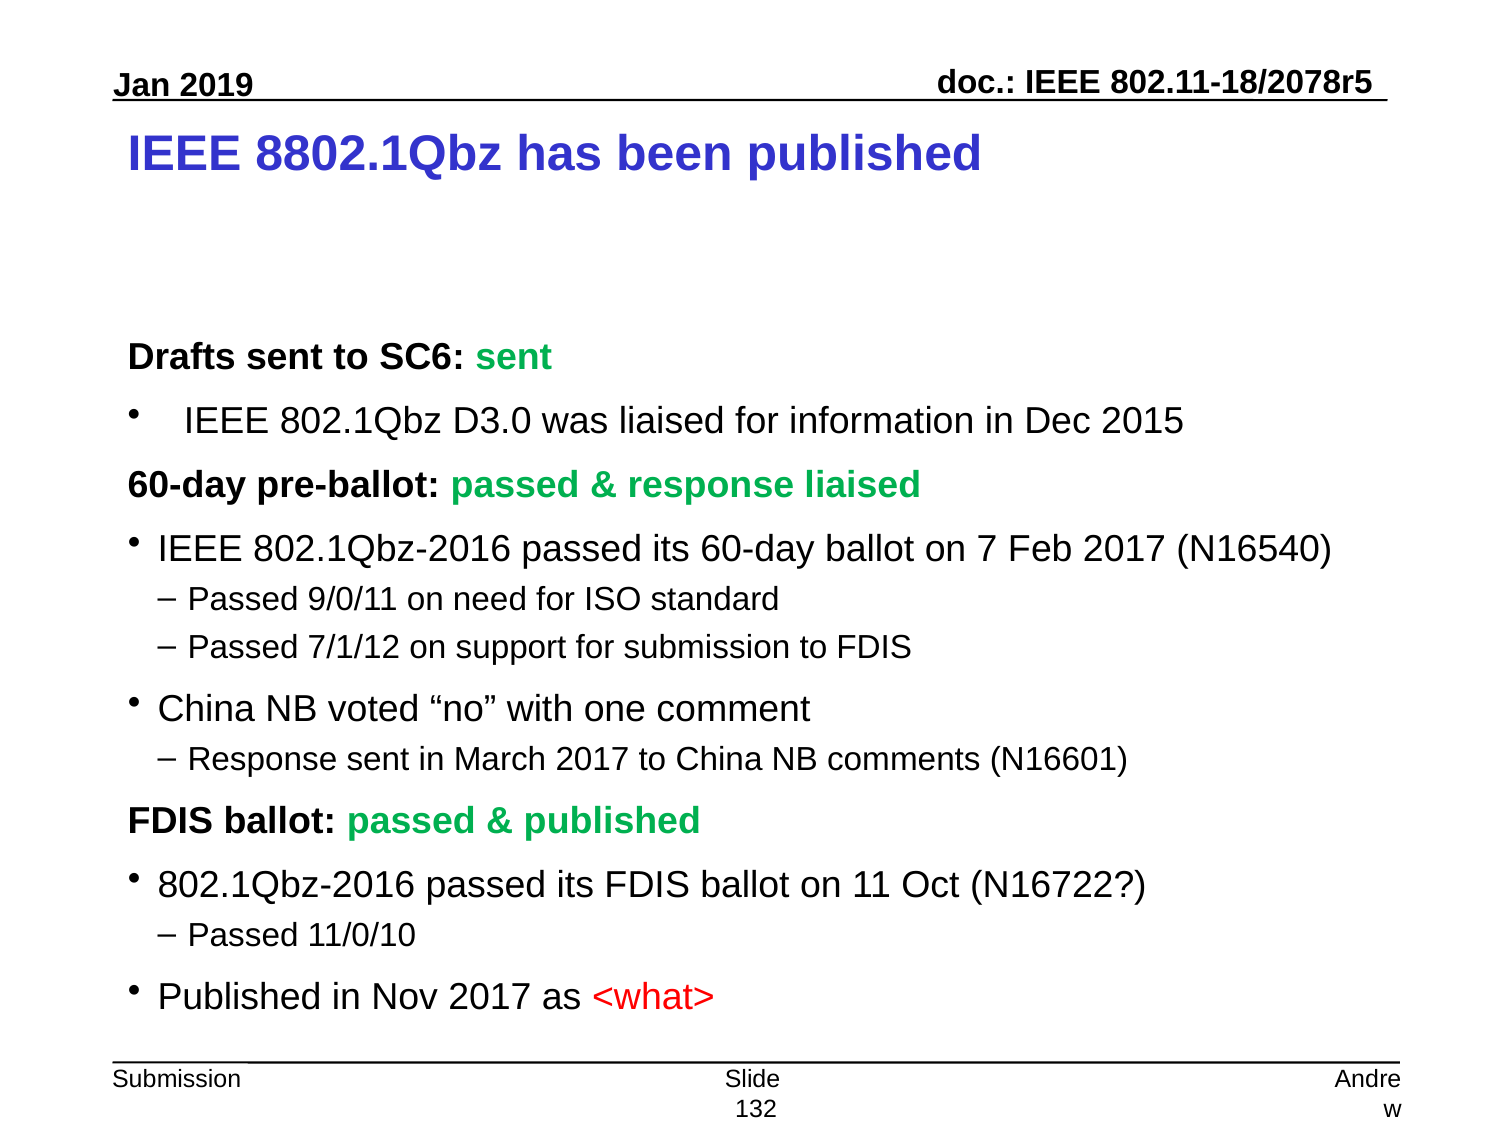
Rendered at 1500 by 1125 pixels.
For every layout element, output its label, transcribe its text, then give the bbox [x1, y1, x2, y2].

footer Andrew Myles, Cisco [1320, 1061, 1402, 1093]
slide_number Slide 132 [709, 1061, 803, 1093]
title IEEE 8802.1Qbz has been published [112, 112, 1388, 288]
list Drafts sent to SC6: sent IEEE 802.1Qbz D3.0 was liaised for information in Dec 2015 60-day pre-ballot: passed & response liaised IEEE 802.1Qbz-2016 passed its 60-day ballot on 7 Feb 2017 (N16540) Passed 9/0/11 on need for ISO standard Passed 7/1/12 on support for submission to FDIS China NB voted “no” with one comment Response sent in March 2017 to China NB comments (N16601) FDIS ballot: passed & published 802.1Qbz-2016 passed its FDIS ballot on 11 Oct (N16722?) Passed 11/0/10 Published in Nov 2017 as <what> [112, 324, 1388, 1000]
